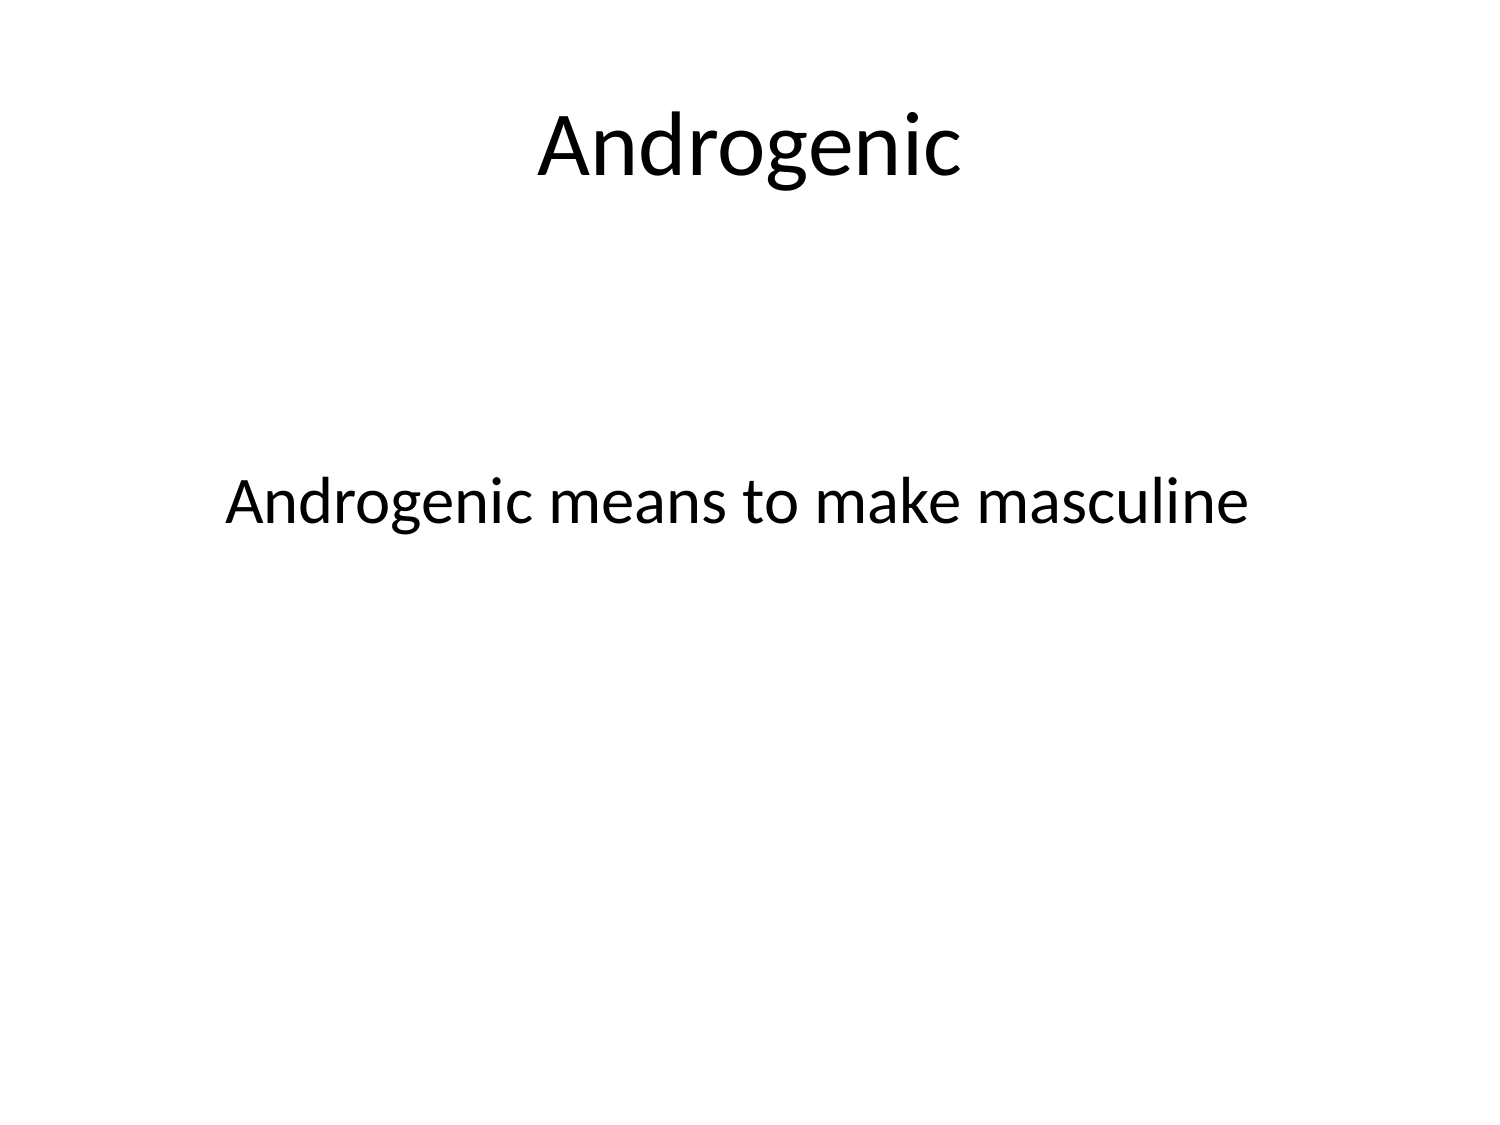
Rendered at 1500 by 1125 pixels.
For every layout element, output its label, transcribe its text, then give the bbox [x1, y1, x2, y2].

list Androgenic means to make masculine [75, 262, 1425, 1005]
title Androgenic [75, 45, 1425, 233]
